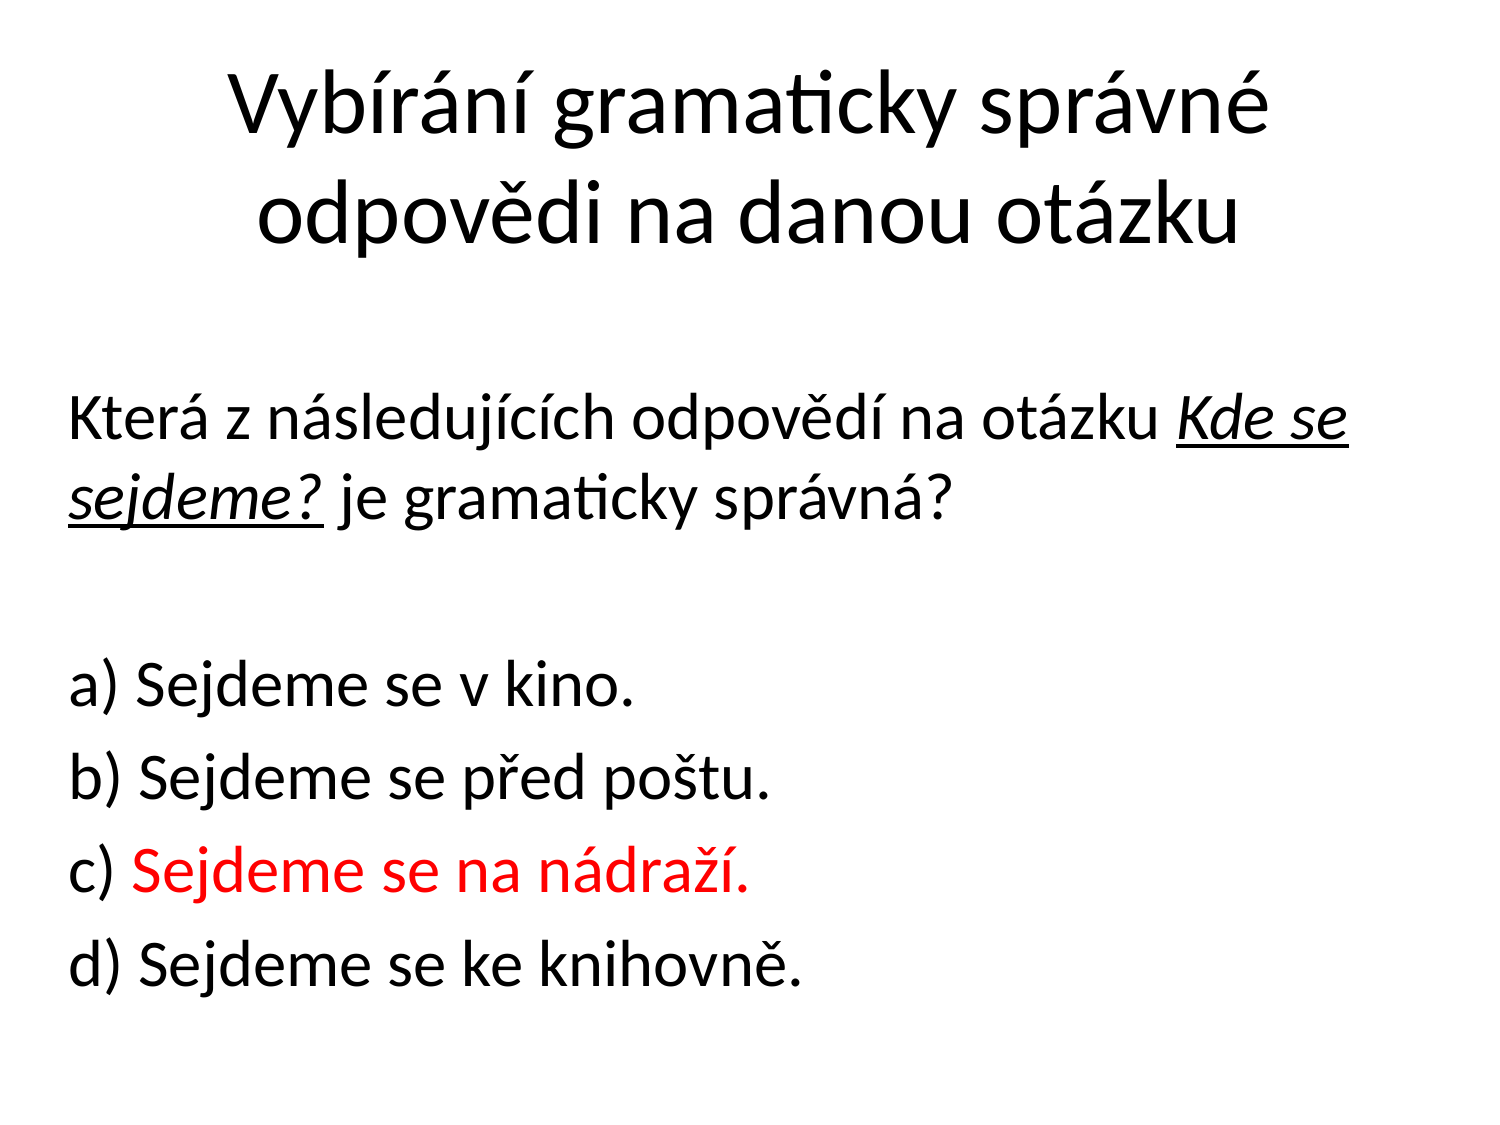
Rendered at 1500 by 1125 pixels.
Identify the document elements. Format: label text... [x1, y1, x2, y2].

title Vybírání gramaticky správné odpovědi na danou otázku [112, 30, 1388, 272]
subtitle Která z následujících odpovědí na otázku Kde se sejdeme? je gramaticky správná? a) Sejdeme se v kino. b) Sejdeme se před poštu. c) Sejdeme se na nádraží. d) Sejdeme se ke knihovně. [53, 272, 1412, 1071]
